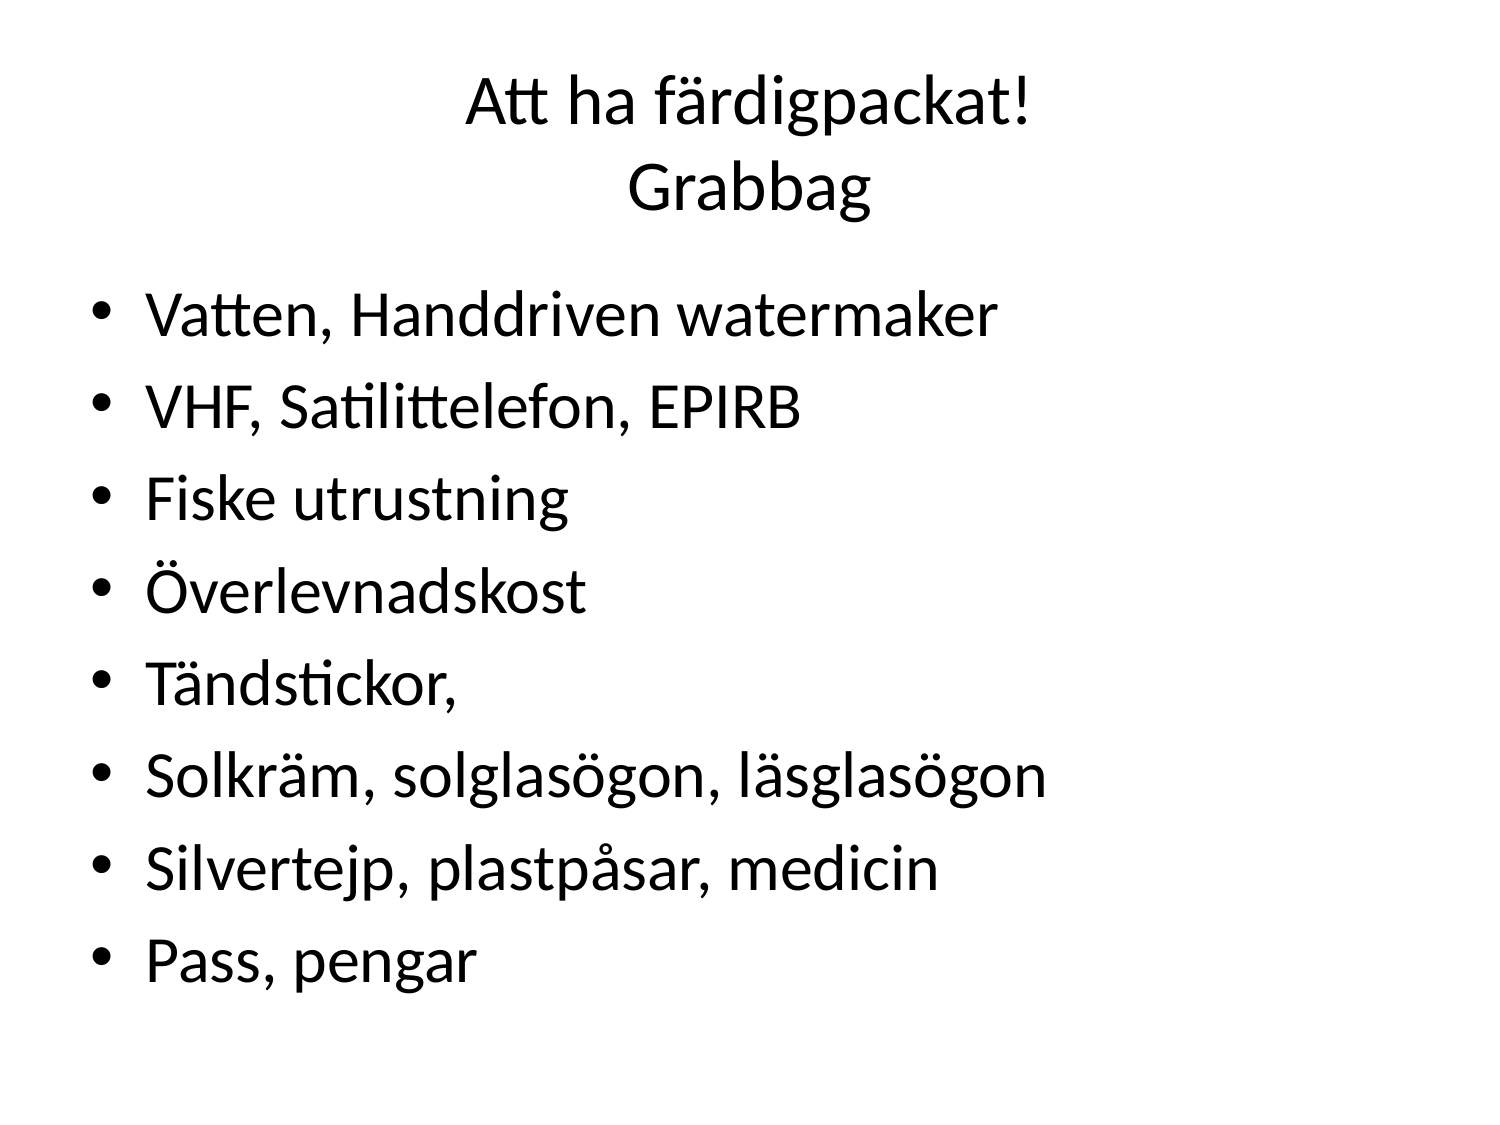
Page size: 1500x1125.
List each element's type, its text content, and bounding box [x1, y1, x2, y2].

list Vatten, Handdriven watermaker VHF, Satilittelefon, EPIRB Fiske utrustning Överlevnadskost Tändstickor, Solkräm, solglasögon, läsglasögon Silvertejp, plastpåsar, medicin Pass, pengar [75, 262, 1425, 1005]
title Att ha färdigpackat! Grabbag [75, 45, 1425, 233]
